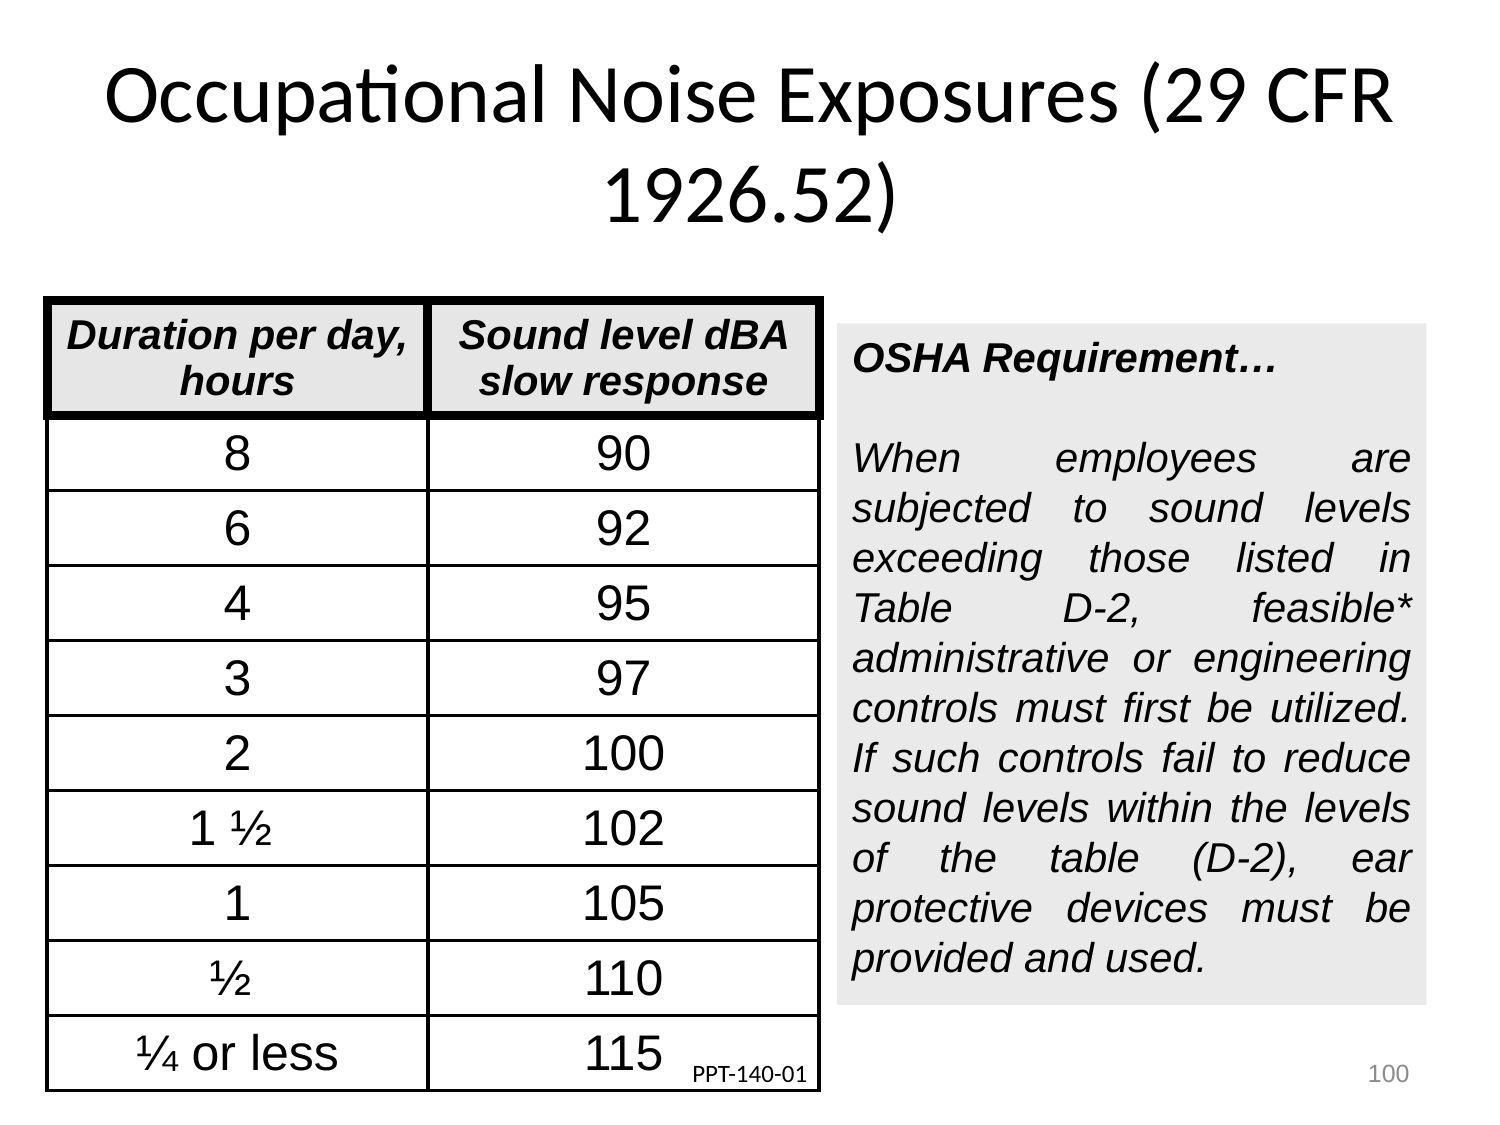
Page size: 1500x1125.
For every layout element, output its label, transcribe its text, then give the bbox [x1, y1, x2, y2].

footer PPT-140-01 [512, 1042, 988, 1103]
table_cell 90 [430, 420, 817, 489]
table_header Sound level dBA slow response [432, 305, 815, 411]
table_cell 3 [49, 642, 426, 714]
table_cell 2 [49, 717, 426, 789]
table_cell 97 [430, 642, 817, 714]
table_cell 100 [430, 717, 817, 789]
table_cell 92 [430, 492, 817, 564]
table_cell 6 [49, 492, 426, 564]
table_cell 115 [430, 1017, 817, 1089]
table_cell 4 [49, 567, 426, 639]
table_cell 105 [430, 867, 817, 939]
table_cell 110 [430, 942, 817, 1014]
table_cell 8 [49, 420, 426, 489]
table_cell 102 [430, 792, 817, 864]
table_cell 95 [430, 567, 817, 639]
title Occupational Noise Exposures (29 CFR 1926.52) [75, 45, 1425, 233]
table_cell 1 ½ [49, 792, 426, 864]
slide_number 100 [1074, 1042, 1425, 1103]
table_cell ½ [49, 942, 426, 1014]
table_cell 1 [49, 867, 426, 939]
table_cell ¼ or less [49, 1017, 426, 1089]
table_header Duration per day, hours [52, 305, 423, 411]
text_box OSHA Requirement… When employees are subjected to sound levels exceeding those listed in Table D-2, feasible* administrative or engineering controls must first be utilized. If such controls fail to reduce sound levels within the levels of the table (D-2), ear protective devices must be provided and used. [837, 323, 1427, 1005]
